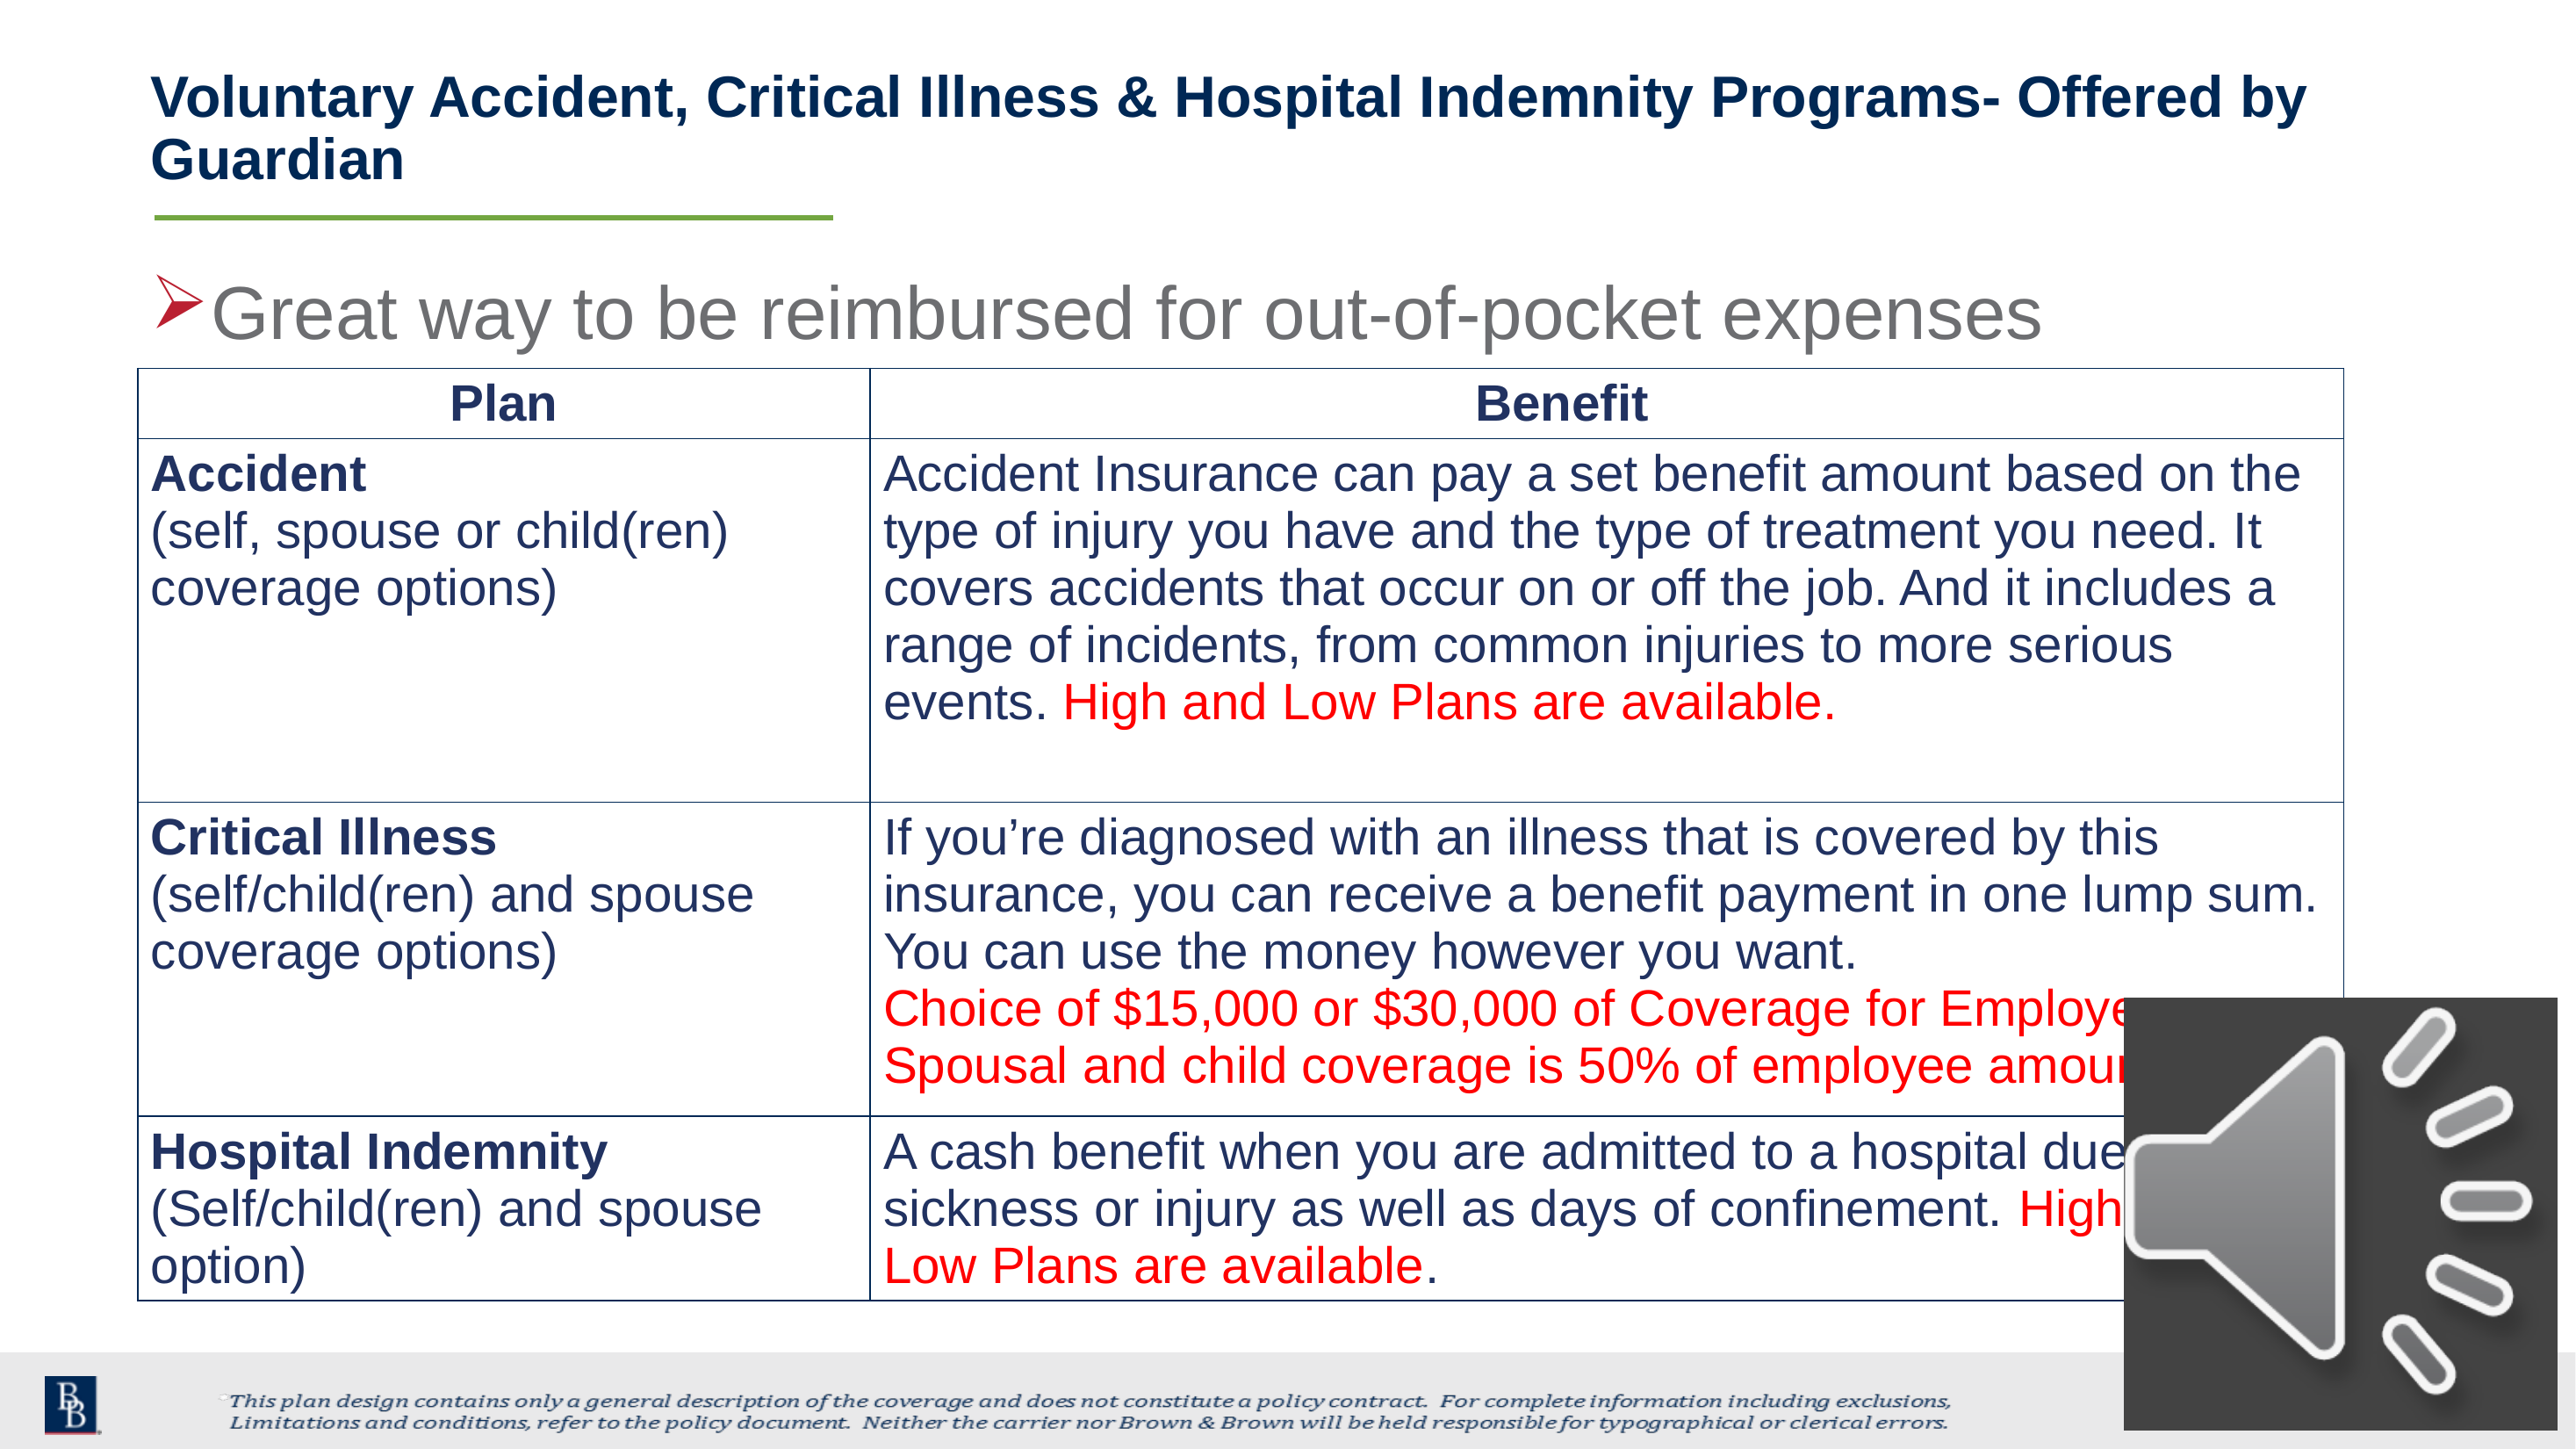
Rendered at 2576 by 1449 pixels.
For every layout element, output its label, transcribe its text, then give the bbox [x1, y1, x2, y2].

picture [2123, 997, 2558, 1432]
table_header Plan [139, 369, 869, 438]
title Voluntary Accident, Critical Illness & Hospital Indemnity Programs- Offered by Guardian [137, 59, 2479, 200]
table_cell Accident Insurance can pay a set benefit amount based on the type of injury you have and the type of treatment you need. It covers accidents that occur on or off the job. And it includes a range of incidents, from common injuries to more serious events. High and Low Plans are available. [871, 439, 2343, 802]
table_cell A cash benefit when you are admitted to a hospital due to sickness or injury as well as days of confinement. High and Low Plans are available. [871, 1117, 2123, 1300]
table_cell If you’re diagnosed with an illness that is covered by this insurance, you can receive a benefit payment in one lump sum. You can use the money however you want. Choice of $15,000 or $30,000 of Coverage for Employee Spousal and child coverage is 50% of employee amount [871, 803, 2343, 1115]
picture [45, 1376, 102, 1435]
picture [193, 1381, 2079, 1444]
table_cell Accident (self, spouse or child(ren) coverage options) [139, 439, 869, 802]
list Great way to be reimbursed for out-of-pocket expenses [137, 268, 2399, 393]
table_cell Critical Illness (self/child(ren) and spouse coverage options) [139, 803, 869, 1115]
slide_number BROWN & BROWN | 19 [1951, 1373, 2531, 1435]
table_cell Hospital Indemnity (Self/child(ren) and spouse option) [139, 1117, 869, 1300]
table_header Benefit [871, 369, 2343, 438]
